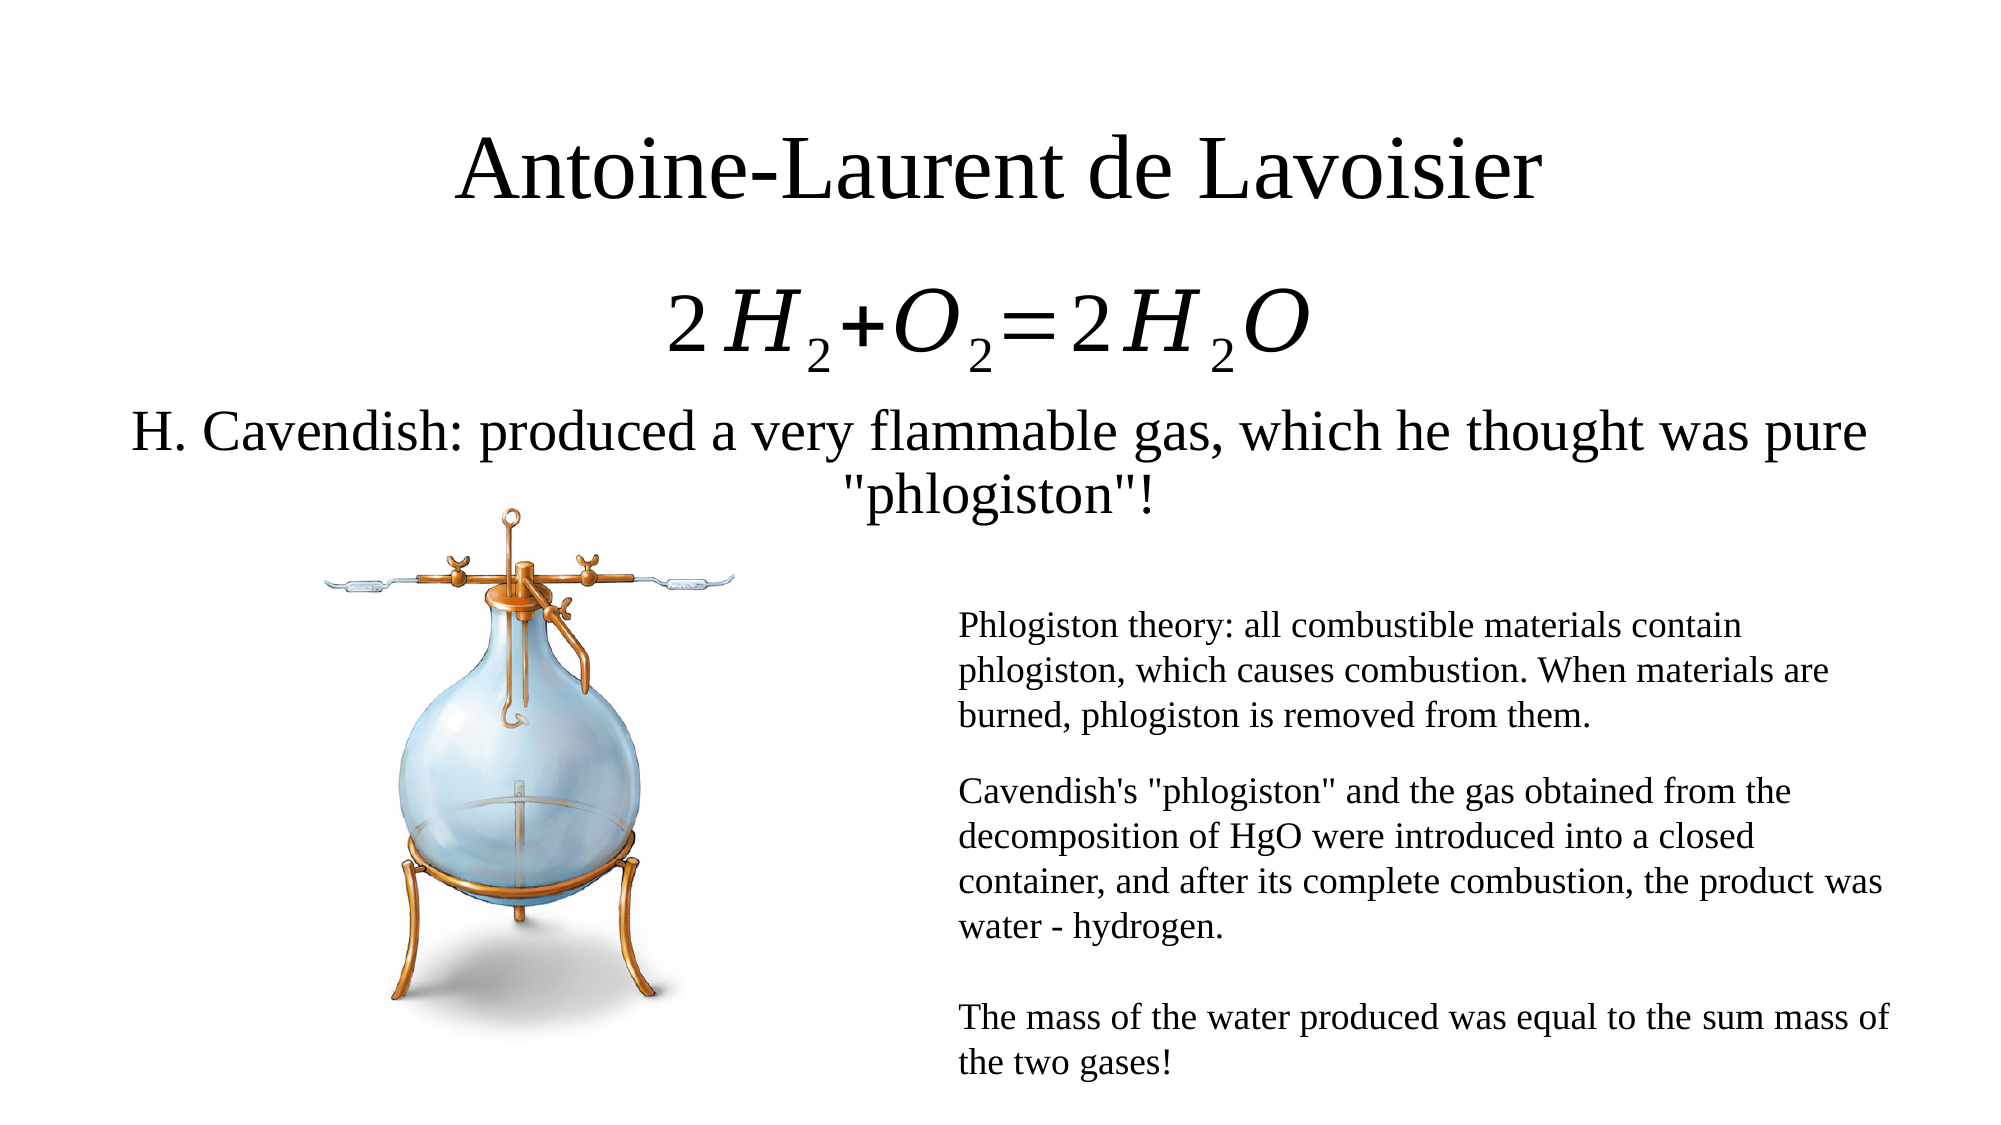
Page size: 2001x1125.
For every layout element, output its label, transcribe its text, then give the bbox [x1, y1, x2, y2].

text_box Phlogiston theory: all combustible materials contain phlogiston, which causes combustion. When materials are burned, phlogiston is removed from them. [943, 592, 1904, 743]
text_box The mass of the water produced was equal to the sum mass of the two gases! [943, 984, 1943, 1090]
list H. Cavendish: produced a very flammable gas, which he thought was pure "phlogiston"! [18, 392, 1982, 558]
picture [217, 483, 833, 1074]
title Antoine-Laurent de Lavoisier [137, 59, 1863, 278]
text_box Cavendish's "phlogiston" and the gas obtained from the decomposition of HgO were introduced into a closed container, and after its complete combustion, the product was water - hydrogen. [943, 758, 1904, 953]
